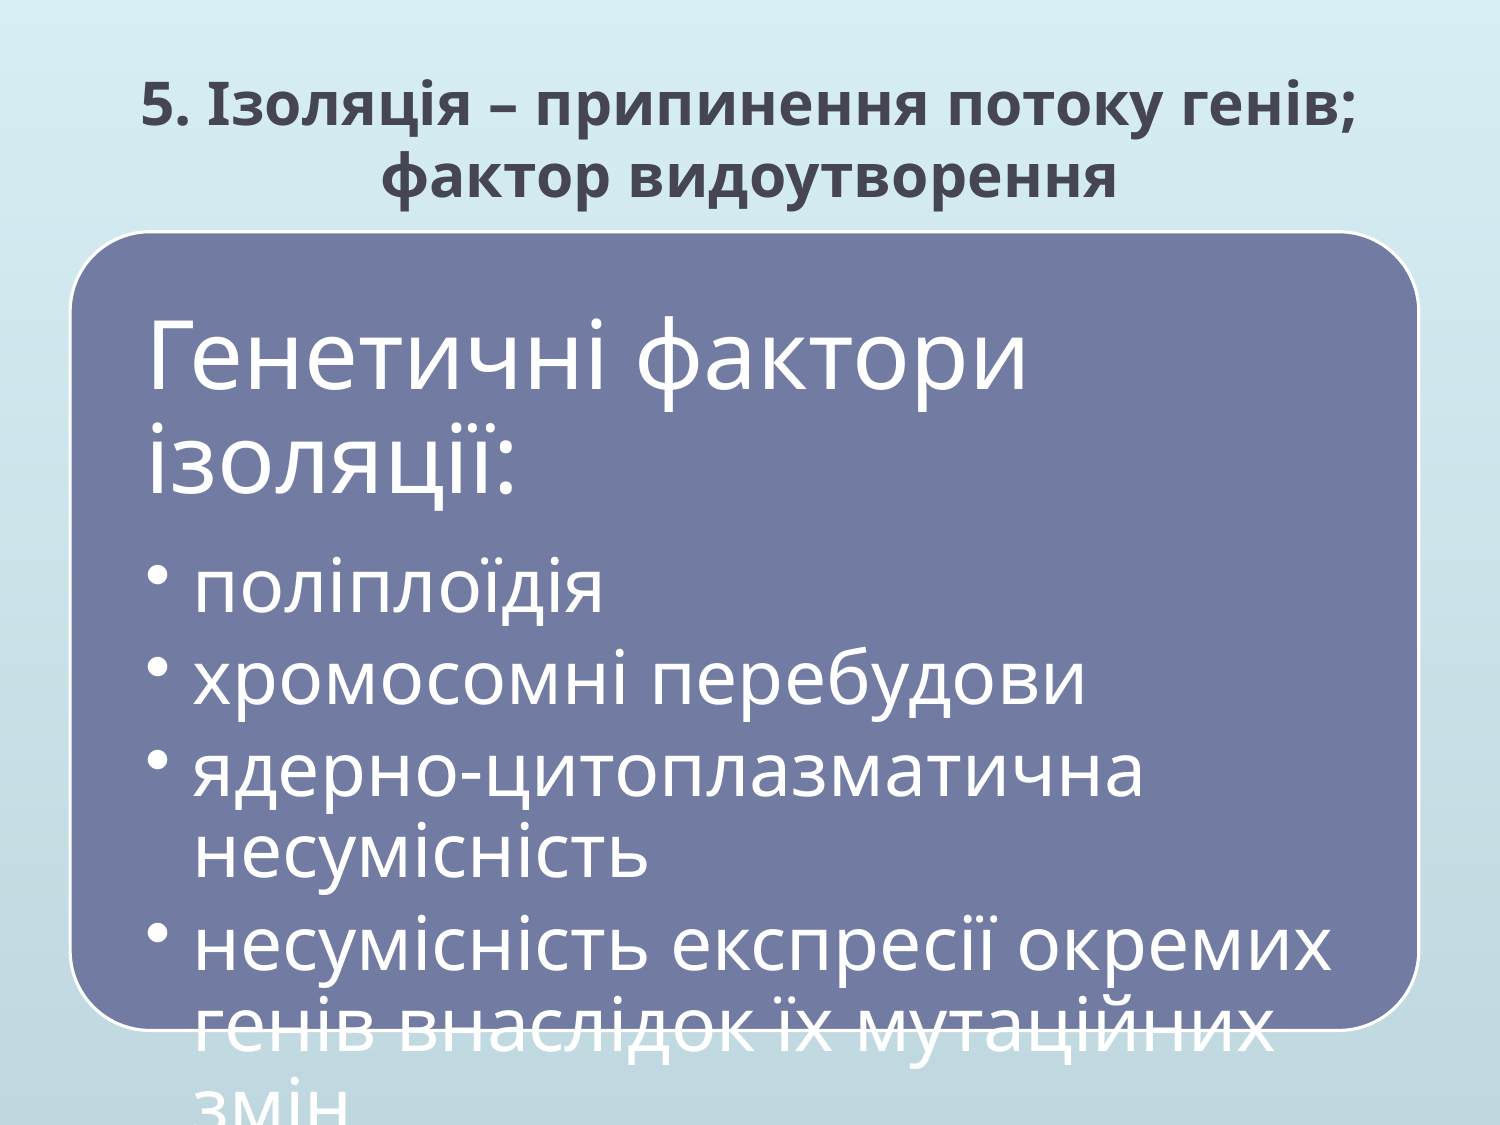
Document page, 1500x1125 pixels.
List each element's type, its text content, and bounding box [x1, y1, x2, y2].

title 5. Ізоляція – припинення потоку генів; фактор видоутворення [75, 54, 1425, 218]
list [69, 231, 1420, 1031]
